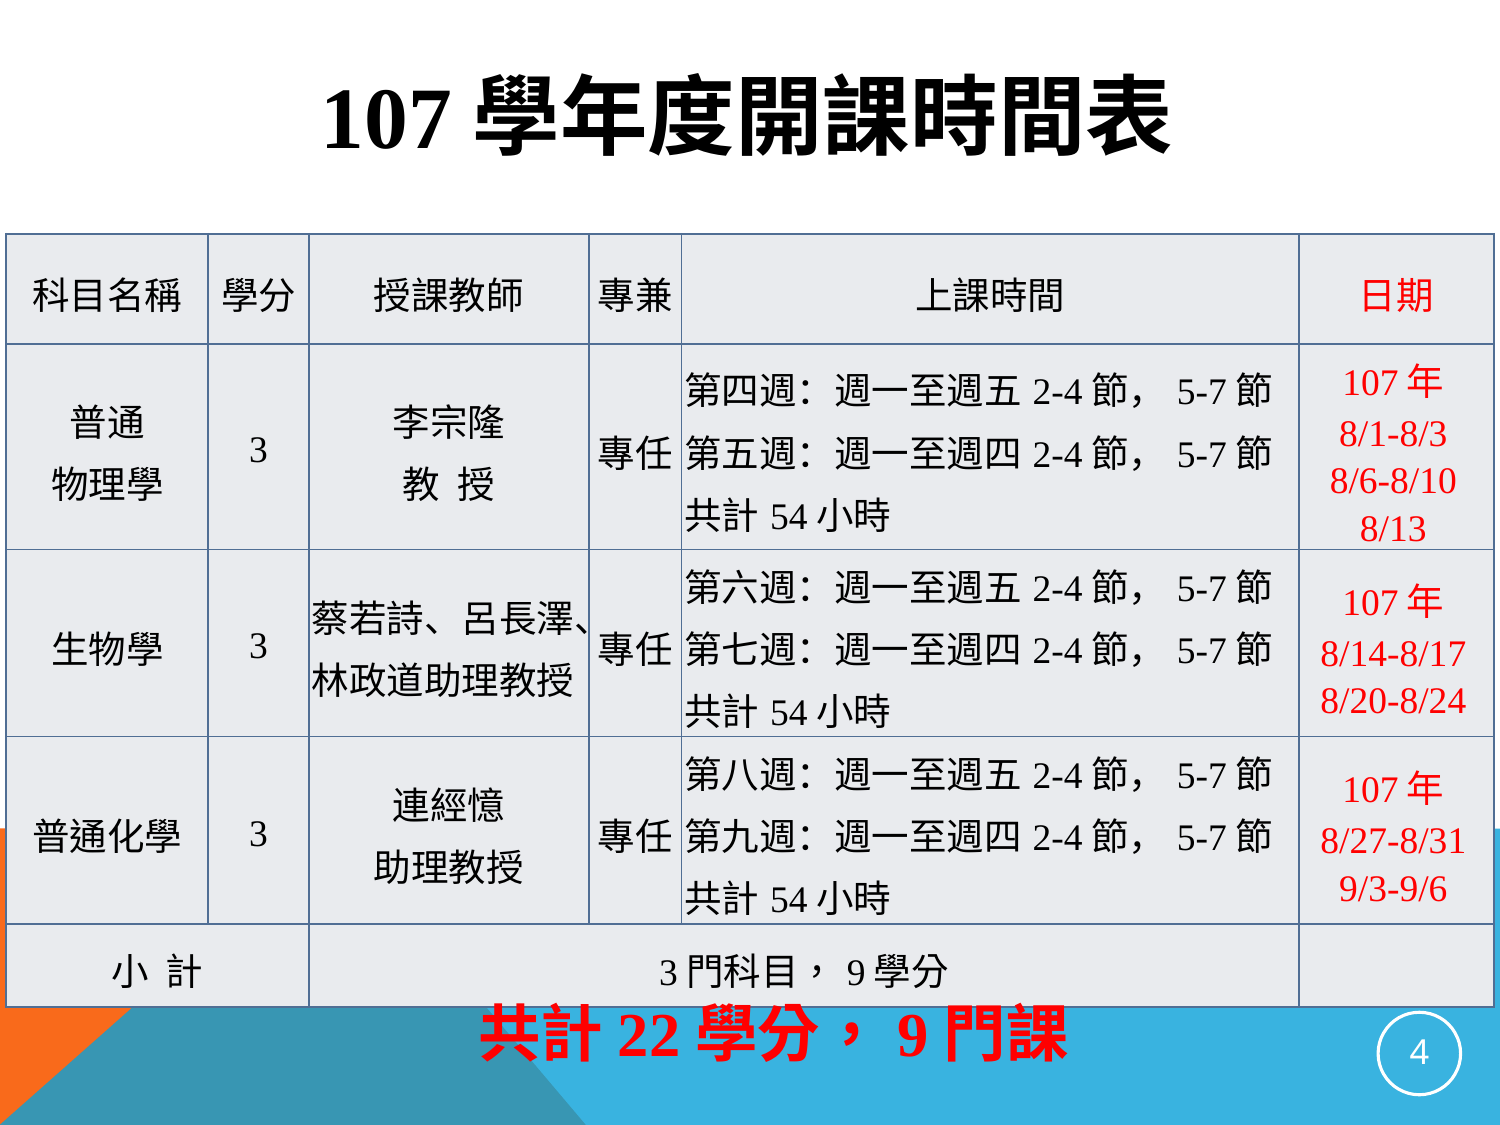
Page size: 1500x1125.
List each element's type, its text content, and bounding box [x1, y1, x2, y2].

table_cell 3 [209, 550, 308, 736]
table_cell 李宗隆 教 授 [310, 345, 588, 549]
table_cell 專任 [590, 550, 681, 736]
slide_number 4 [1376, 1010, 1463, 1097]
table_cell 3門科目，9學分 [310, 925, 1298, 1006]
table_cell 生物學 [7, 550, 207, 736]
table_cell 普通化學 [7, 737, 207, 923]
title 107學年度開課時間表 [5, 54, 1488, 173]
table_header 專兼 [590, 235, 681, 343]
table_cell 專任 [590, 737, 681, 923]
table_cell [1300, 925, 1493, 1006]
table_cell 專任 [590, 345, 681, 549]
table_header 授課教師 [310, 235, 588, 343]
table_cell 第四週：週一至週五2-4節，5-7節 第五週：週一至週四2-4節，5-7節 共計54小時 [682, 345, 1298, 549]
table_cell 107年 8/14-8/17 8/20-8/24 [1300, 550, 1493, 736]
table_cell 蔡若詩、呂長澤、林政道助理教授 [310, 550, 588, 736]
table_header 上課時間 [682, 235, 1298, 343]
table_cell 小 計 [7, 925, 308, 1006]
table_cell 3 [209, 345, 308, 549]
table_cell 107年 8/1-8/3 8/6-8/10 8/13 [1300, 345, 1493, 549]
table_header 科目名稱 [7, 235, 207, 343]
table_cell 第八週：週一至週五2-4節，5-7節 第九週：週一至週四2-4節，5-7節 共計54小時 [682, 737, 1298, 923]
table_cell 3 [209, 737, 308, 923]
table_header 學分 [209, 235, 308, 343]
table_header 日期 [1300, 235, 1493, 343]
table_cell 連經憶 助理教授 [310, 737, 588, 923]
table_cell 普通 物理學 [7, 345, 207, 549]
table_cell 第六週：週一至週五2-4節，5-7節 第七週：週一至週四2-4節，5-7節 共計54小時 [682, 550, 1298, 736]
table_cell 107年 8/27-8/31 9/3-9/6 [1300, 737, 1493, 923]
text_box 共計22學分，9門課 [348, 986, 1199, 1077]
